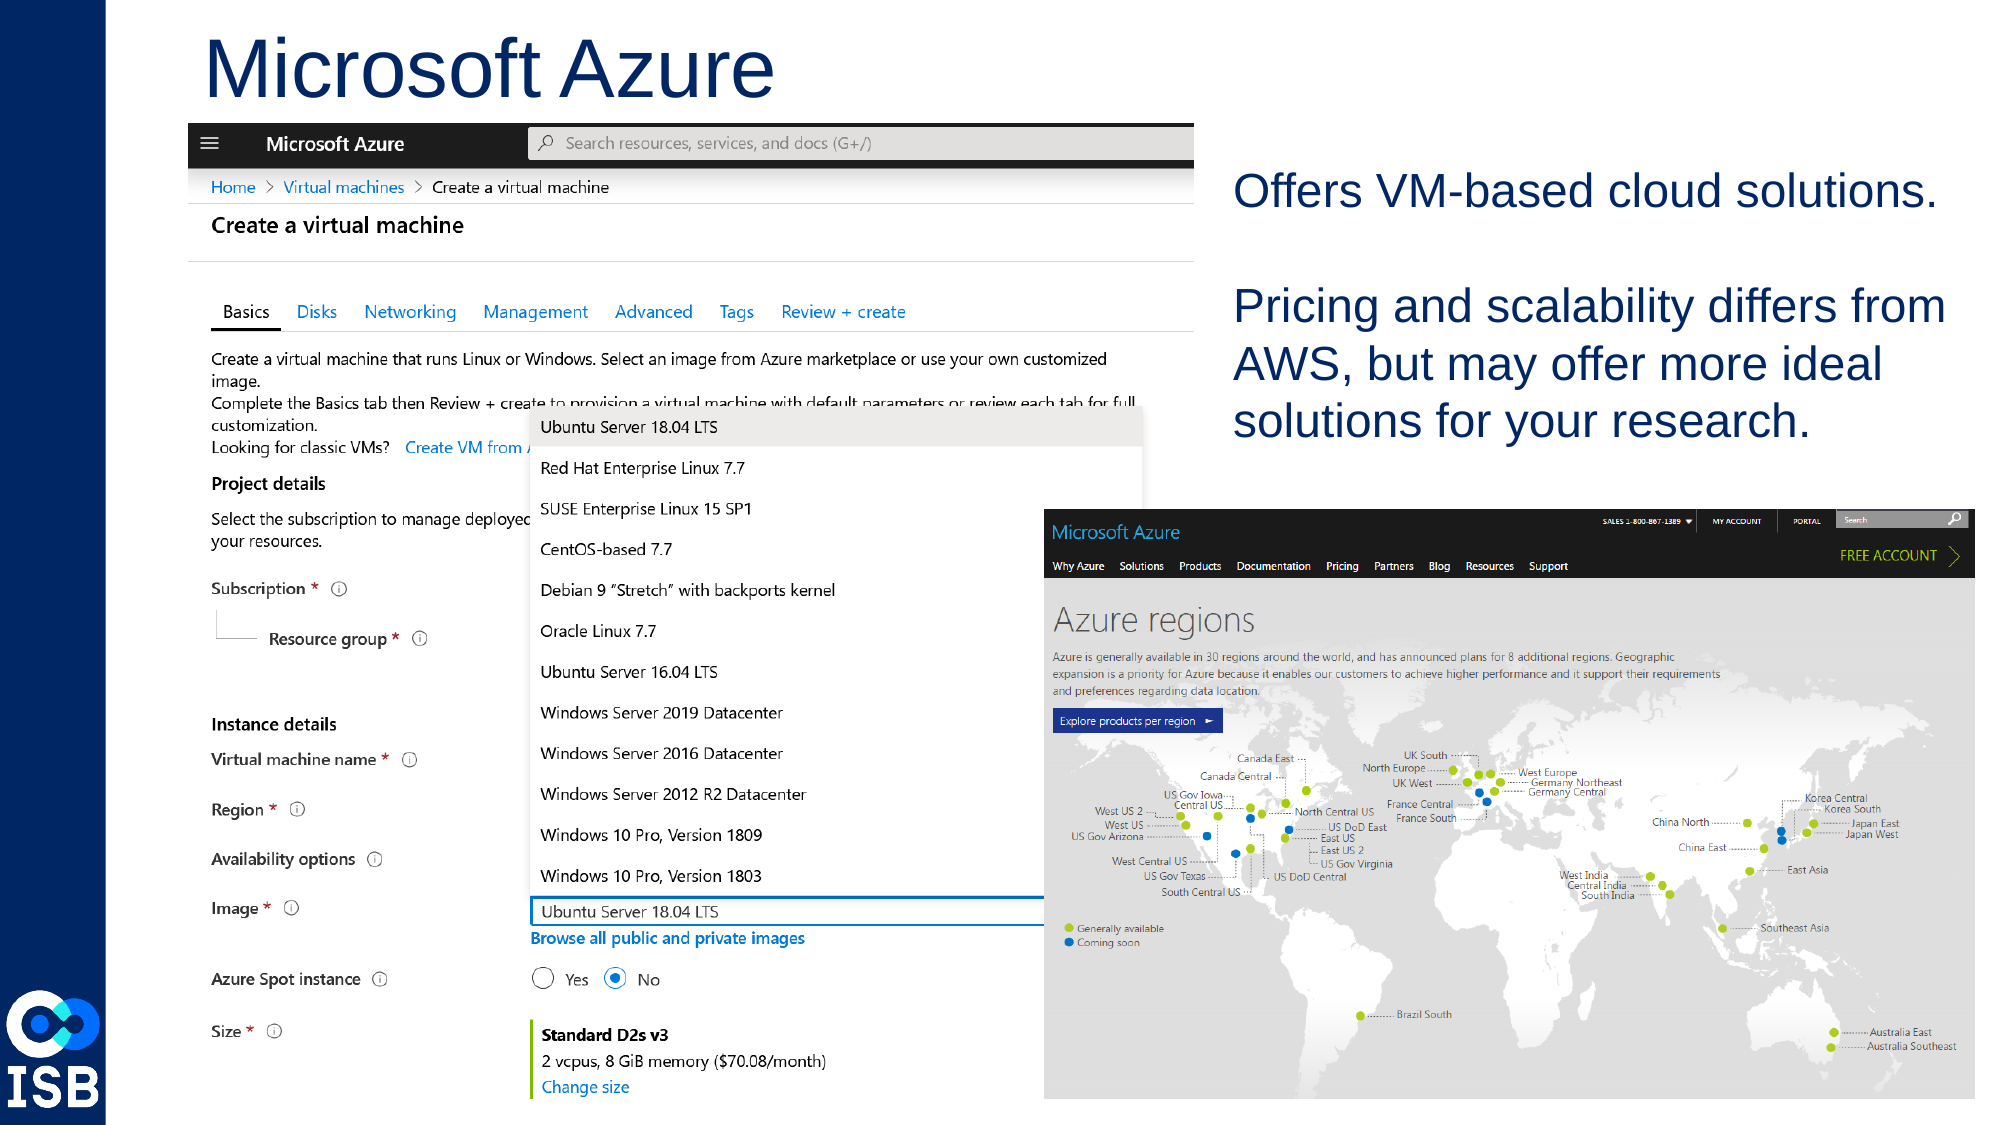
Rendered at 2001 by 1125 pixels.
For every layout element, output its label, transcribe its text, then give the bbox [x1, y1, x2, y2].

picture [0, 990, 100, 1115]
picture [188, 123, 1975, 1099]
title Microsoft Azure [188, 13, 1783, 124]
text_box Offers VM-based cloud solutions. Pricing and scalability differs from AWS, but may offer more ideal solutions for your research. [1218, 152, 1970, 489]
